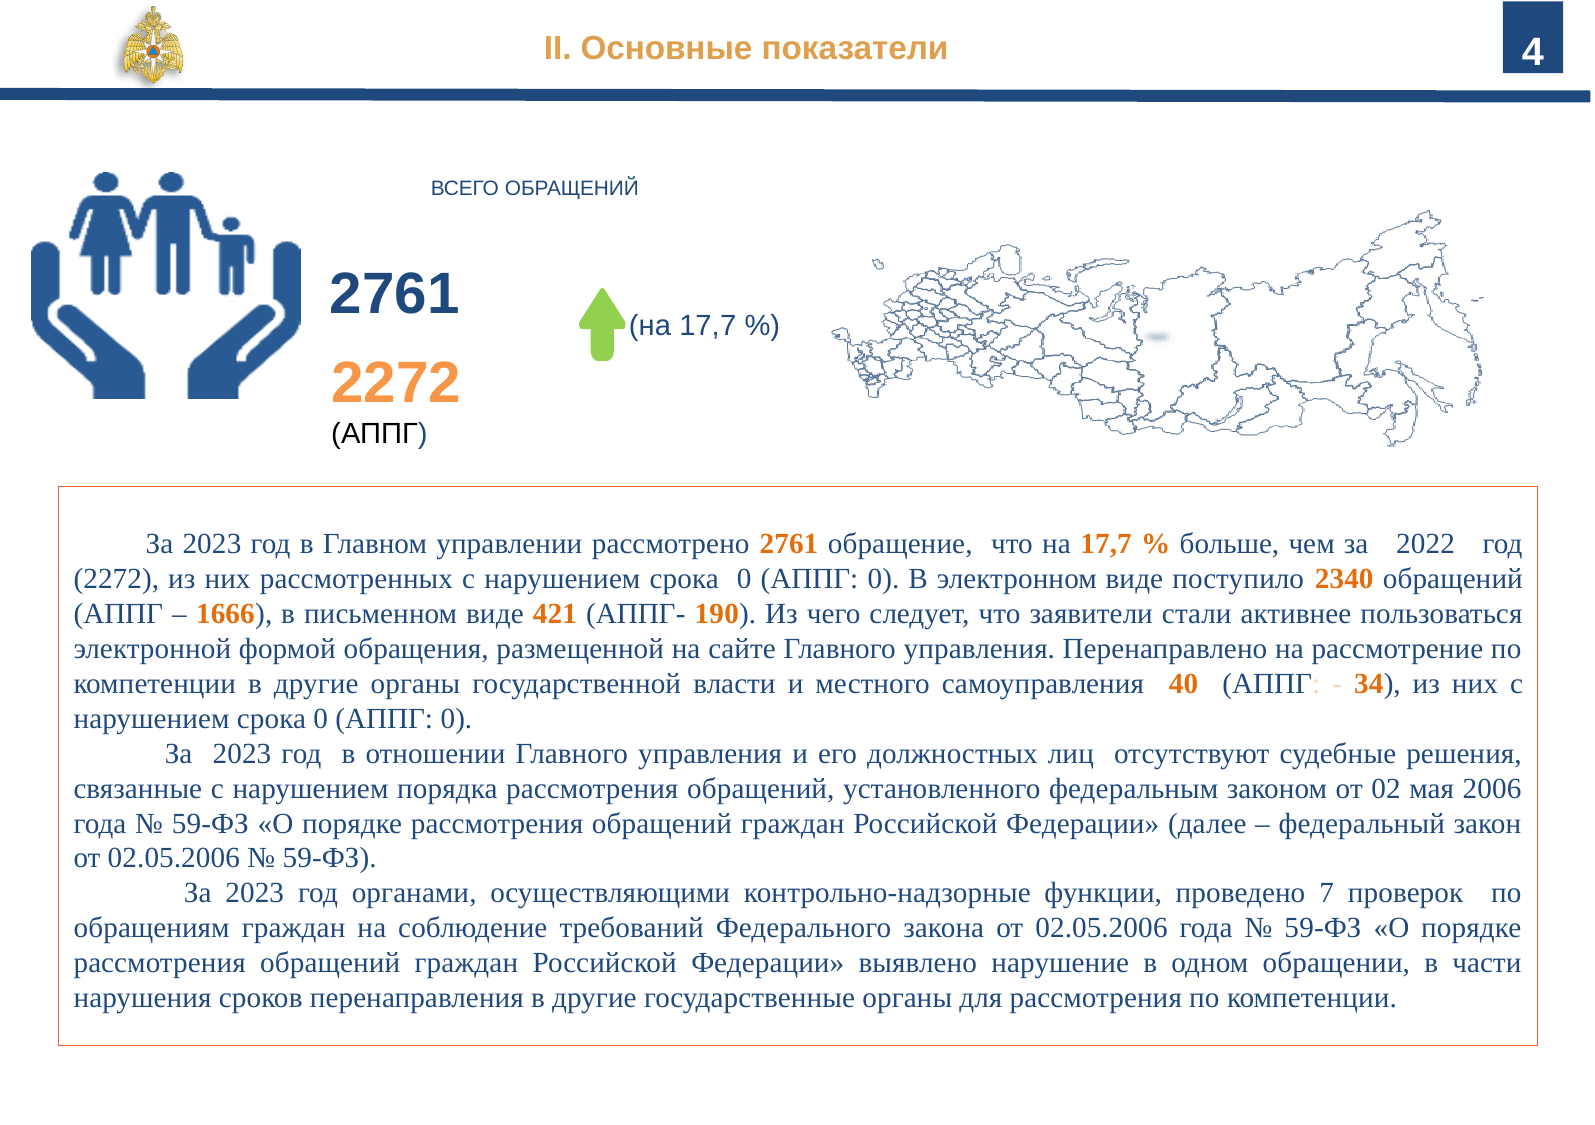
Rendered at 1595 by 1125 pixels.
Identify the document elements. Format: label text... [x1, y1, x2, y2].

text_box За 2023 год в Главном управлении рассмотрено 2761 обращение, что на 17,7 % больше, чем за 2022 год (2272), из них рассмотренных с нарушением срока 0 (АППГ: 0). В электронном виде поступило 2340 обращений (АППГ – 1666), в письменном виде 421 (АППГ- 190). Из чего следует, что заявители стали активнее пользоваться электронной формой обращения, размещенной на сайте Главного управления. Перенаправлено на рассмотрение по компетенции в другие органы государственной власти и местного самоуправления 40 (АППГ: - 34), из них с нарушением срока 0 (АППГ: 0). За 2023 год в отношении Главного управления и его должностных лиц отсутствуют судебные решения, связанные с нарушением порядка рассмотрения обращений, установленного федеральным законом от 02 мая 2006 года № 59-ФЗ «О порядке рассмотрения обращений граждан Российской Федерации» (далее – федеральный закон от 02.05.2006 № 59-ФЗ). За 2023 год органами, осуществляющими контрольно-надзорные функции, проведено 7 проверок по обращениям граждан на соблюдение требований Федерального закона от 02.05.2006 года № 59-ФЗ «О порядке рассмотрения обращений граждан Российской Федерации» выявлено нарушение в одном обращении, в части нарушения сроков перенаправления в другие государственные органы для рассмотрения по компетенции. [58, 486, 1538, 1046]
picture [30, 171, 301, 399]
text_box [0, 93, 1591, 97]
picture [831, 209, 1484, 447]
text_box 2272 (АППГ) [310, 333, 506, 460]
text_box 4 [1502, 1, 1564, 74]
text_box II. Основные показатели [219, 18, 1273, 74]
picture [123, 5, 183, 84]
text_box [579, 287, 614, 362]
text_box (на 17,7 %) [596, 295, 813, 352]
text_box 2761 [305, 247, 490, 333]
text_box ВСЕГО ОБРАЩЕНИЙ [164, 166, 906, 207]
